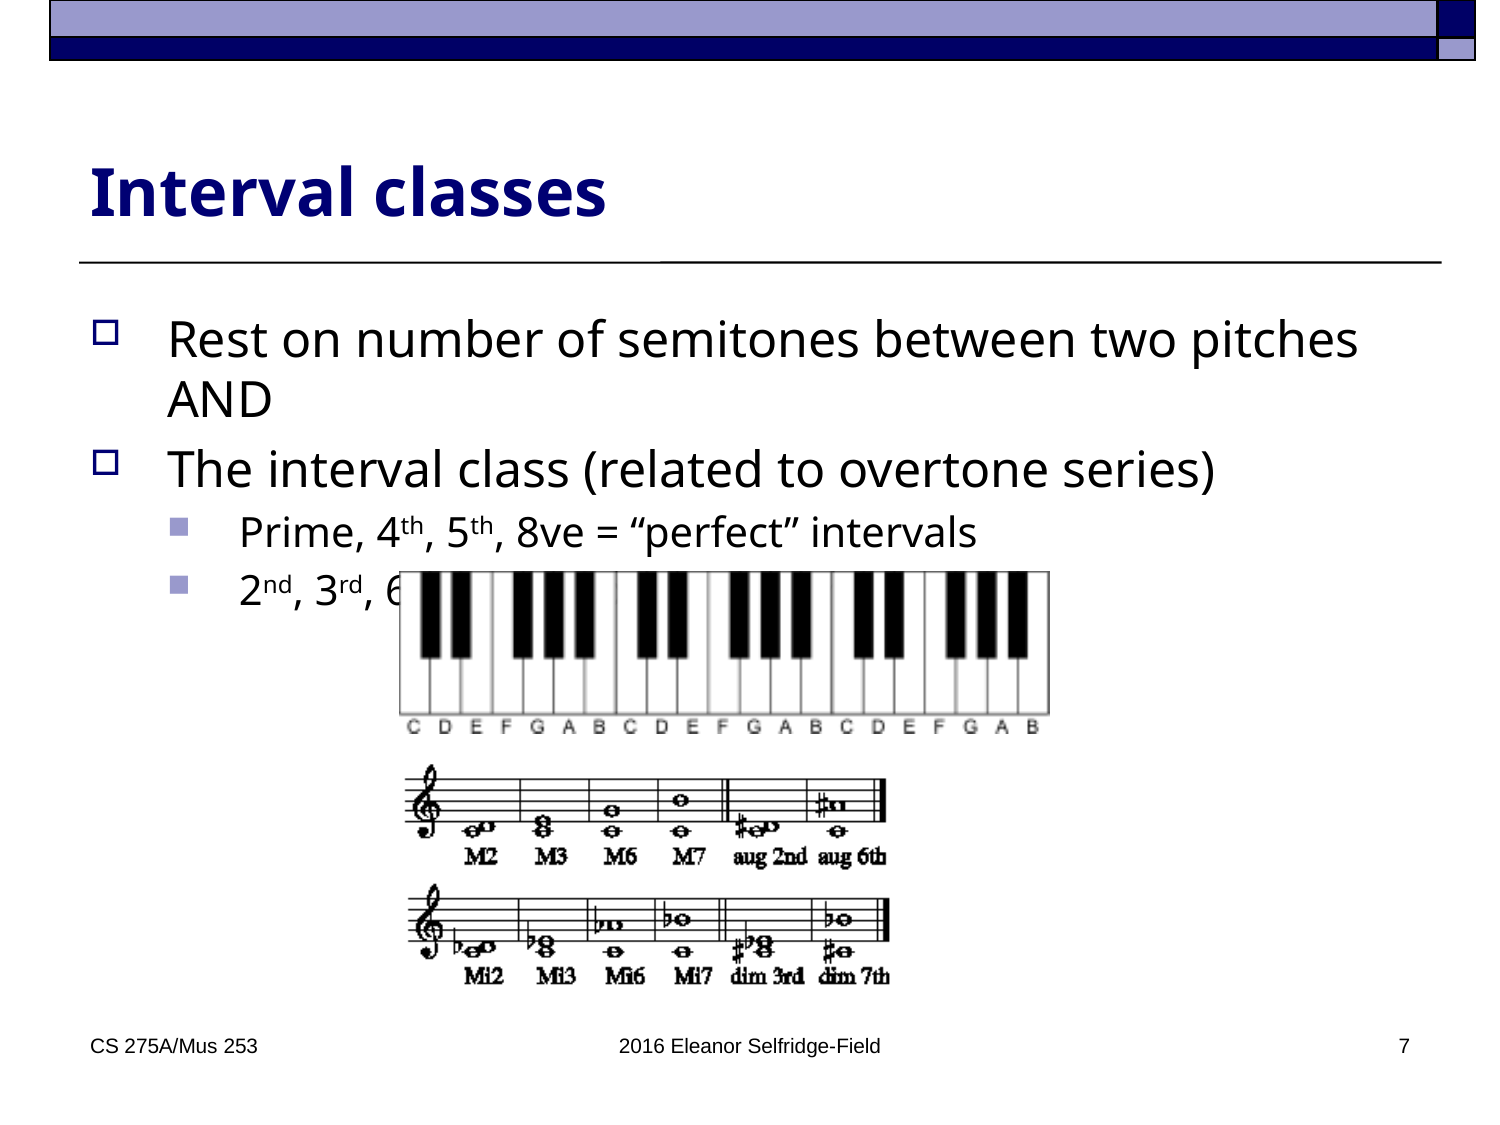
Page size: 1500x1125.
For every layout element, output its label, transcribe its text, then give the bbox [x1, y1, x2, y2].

slide_number CS 275A/Mus 253 [74, 1024, 351, 1101]
slide_number 7 [1112, 1024, 1426, 1101]
picture [399, 880, 910, 998]
title Interval classes [75, 87, 1425, 238]
picture [399, 571, 1051, 735]
picture [399, 762, 916, 873]
list Rest on number of semitones between two pitches AND The interval class (related to overtone series) Prime, 4th, 5th, 8ve = “perfect” intervals 2nd, 3rd, 6th, 7th = imperfect intervals [75, 299, 1425, 1006]
footer 2016 Eleanor Selfridge-Field [512, 1024, 988, 1101]
